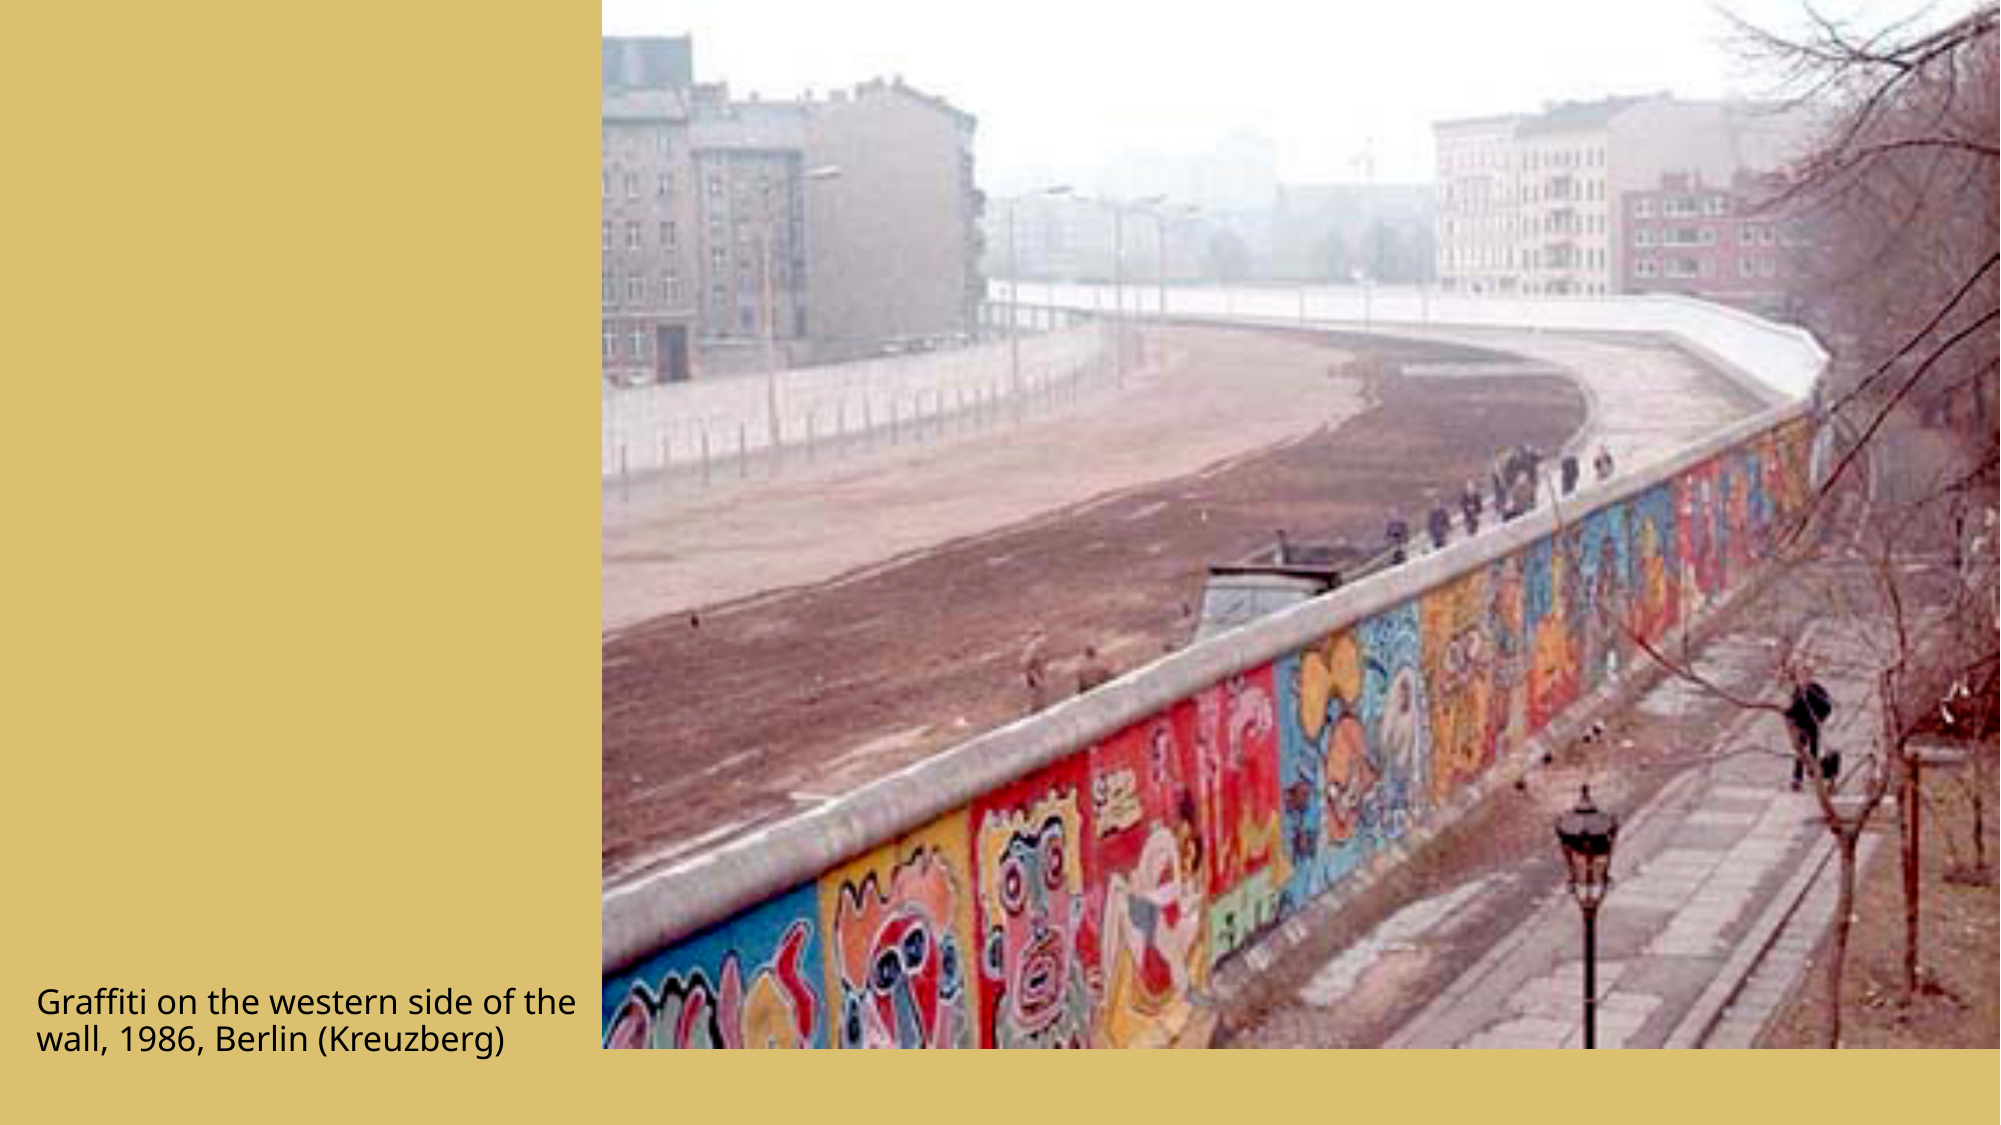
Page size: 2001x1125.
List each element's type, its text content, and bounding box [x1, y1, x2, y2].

picture [602, 0, 2000, 1049]
title Graffiti on the western side of the wall, 1986, Berlin (Kreuzberg) [21, 951, 669, 1093]
